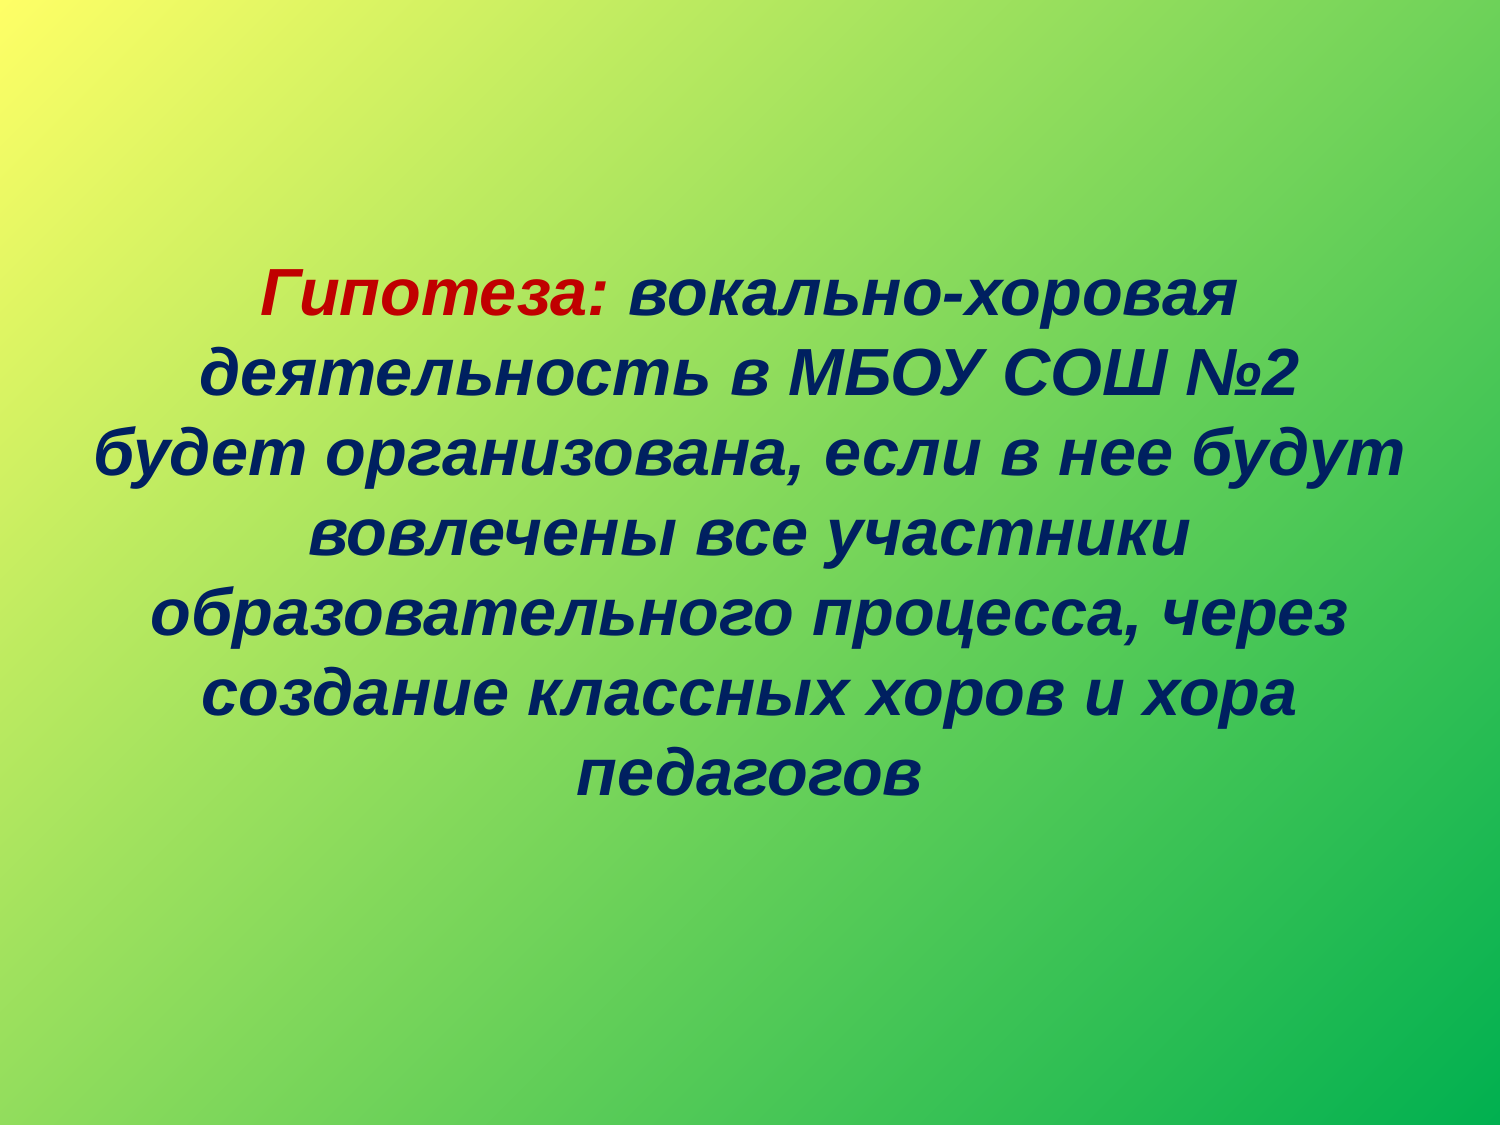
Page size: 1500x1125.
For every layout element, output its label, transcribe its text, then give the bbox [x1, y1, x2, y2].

title Гипотеза: вокально-хоровая деятельность в МБОУ СОШ №2 будет организована, если в нее будут вовлечены все участники образовательного процесса, через создание классных хоров и хора педагогов [75, 45, 1425, 1013]
